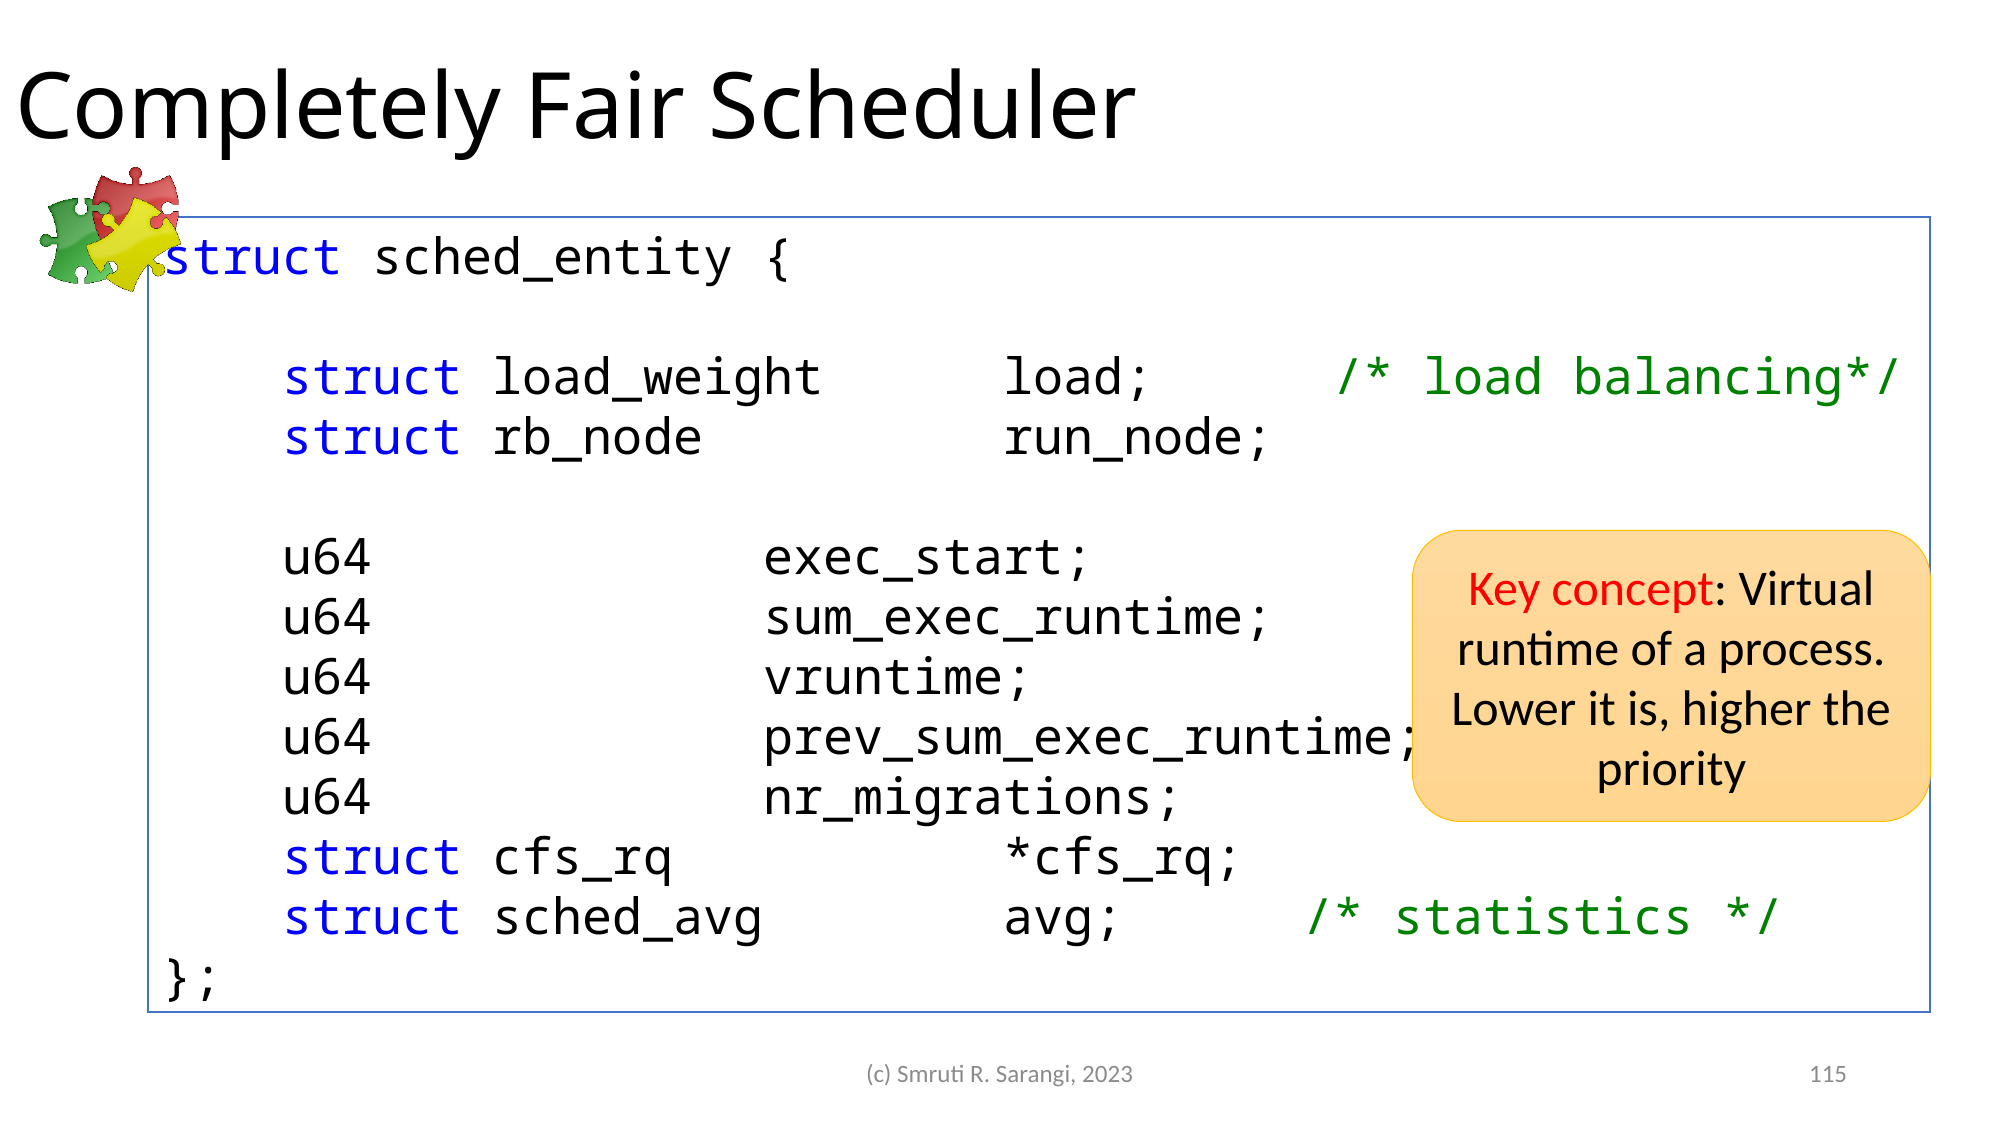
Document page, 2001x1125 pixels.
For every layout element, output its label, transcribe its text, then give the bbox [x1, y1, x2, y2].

title Completely Fair Scheduler [0, 0, 1725, 218]
slide_number 115 [1412, 1042, 1863, 1103]
text_box Key concept: Virtual runtime of a process. Lower it is, higher the priority [1411, 529, 1931, 822]
text_box struct sched_entity { struct load_weight load; /* load balancing*/ struct rb_node run_node; u64 exec_start; u64 sum_exec_runtime; u64 vruntime; u64 prev_sum_exec_runtime; u64 nr_migrations; struct cfs_rq *cfs_rq; struct sched_avg avg; /* statistics */ }; [147, 216, 1931, 1013]
picture [38, 165, 181, 292]
footer (c) Smruti R. Sarangi, 2023 [662, 1042, 1338, 1103]
